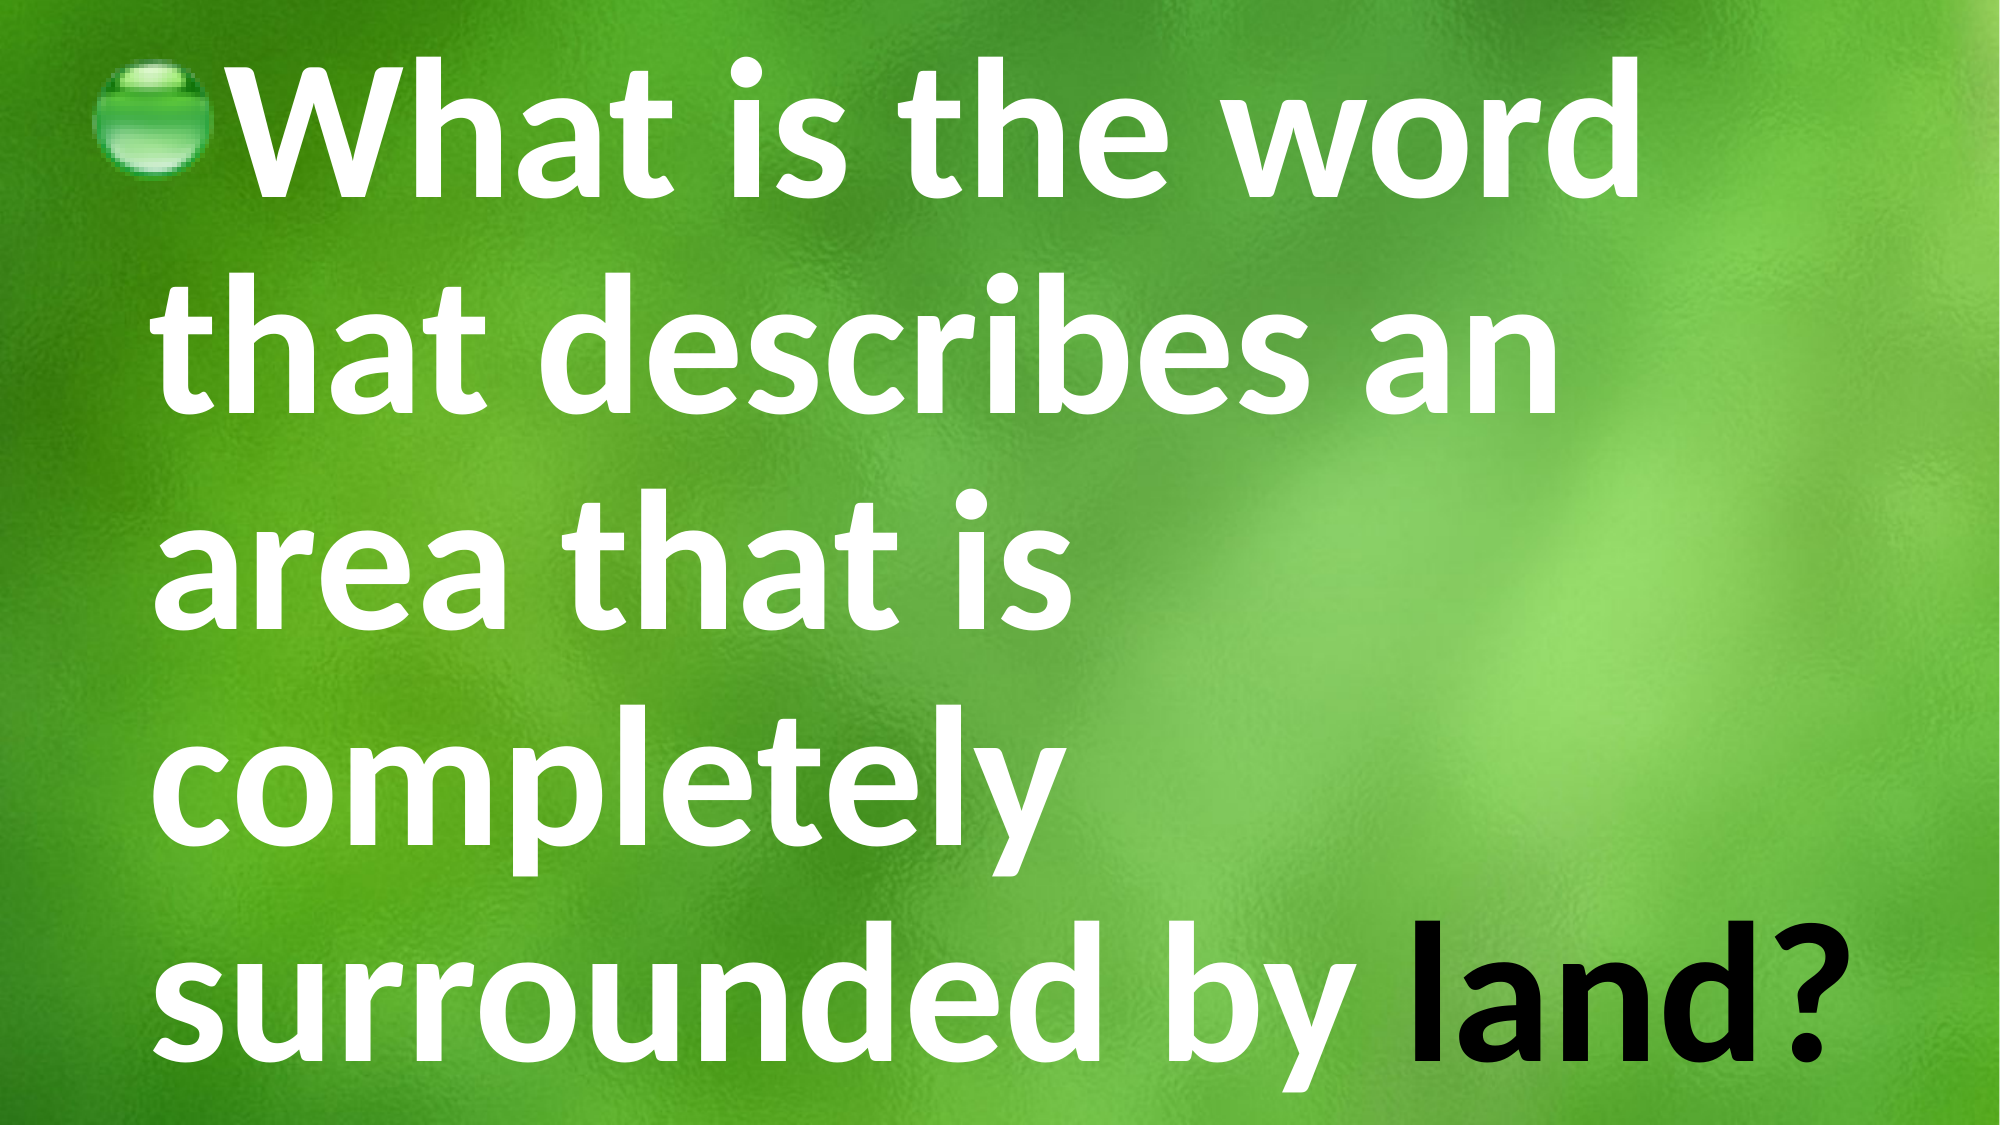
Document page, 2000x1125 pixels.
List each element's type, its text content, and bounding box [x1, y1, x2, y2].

picture [0, 0, 2000, 1125]
list What is the word that describes an area that is completely surrounded by land? [83, 24, 1917, 1116]
